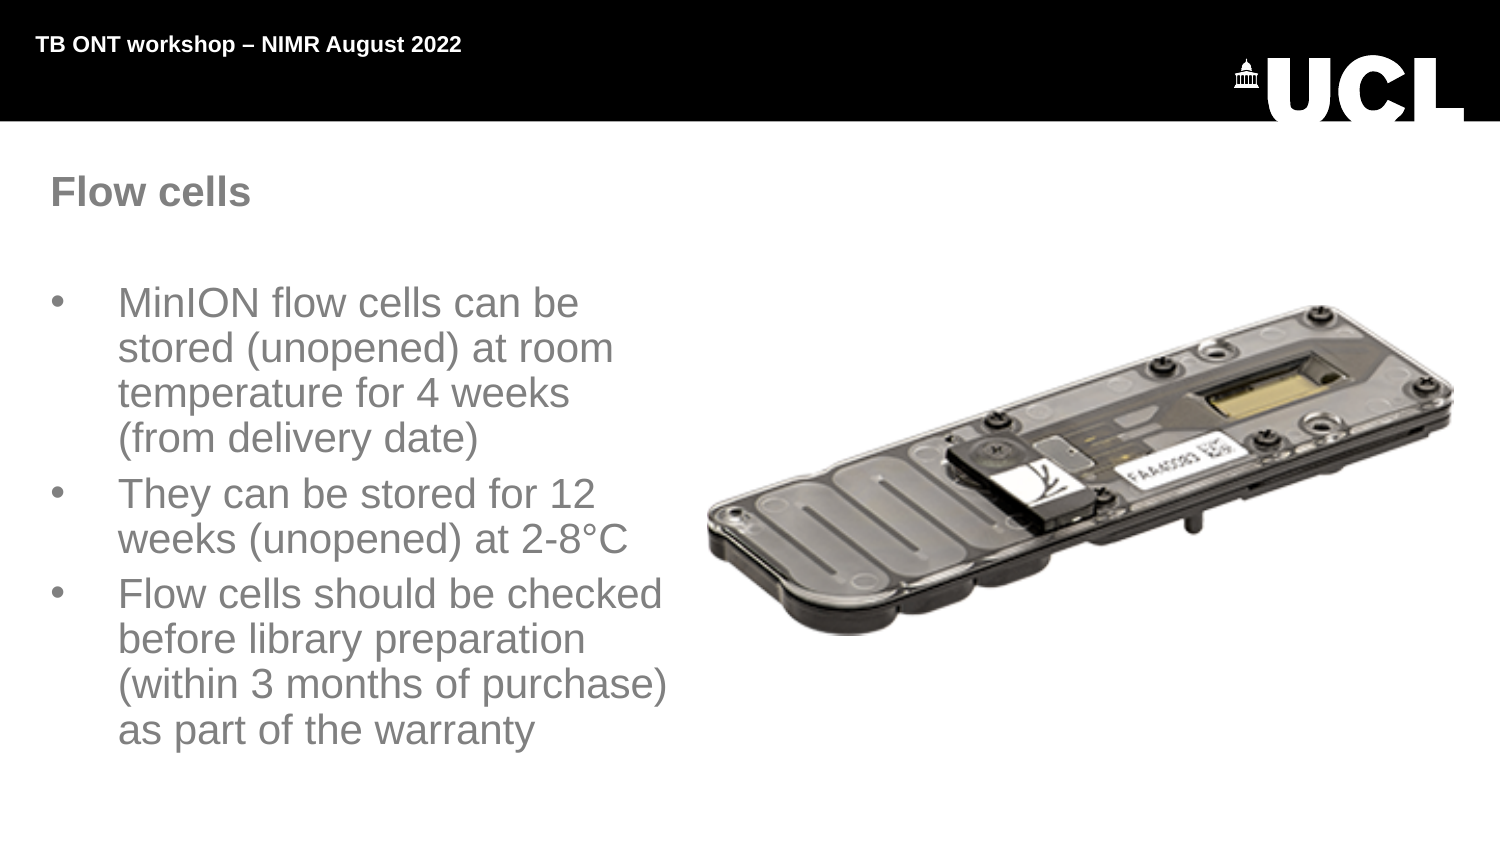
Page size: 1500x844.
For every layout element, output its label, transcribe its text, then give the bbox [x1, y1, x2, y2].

list TB ONT workshop – NIMR August 2022 [35, 35, 936, 84]
list Flow cells MinION flow cells can be stored (unopened) at room temperature for 4 weeks (from delivery date) They can be stored for 12 weeks (unopened) at 2-8°C Flow cells should be checked before library preparation (within 3 months of purchase) as part of the warranty [35, 163, 686, 810]
picture [1234, 58, 1259, 88]
picture [707, 305, 1454, 636]
